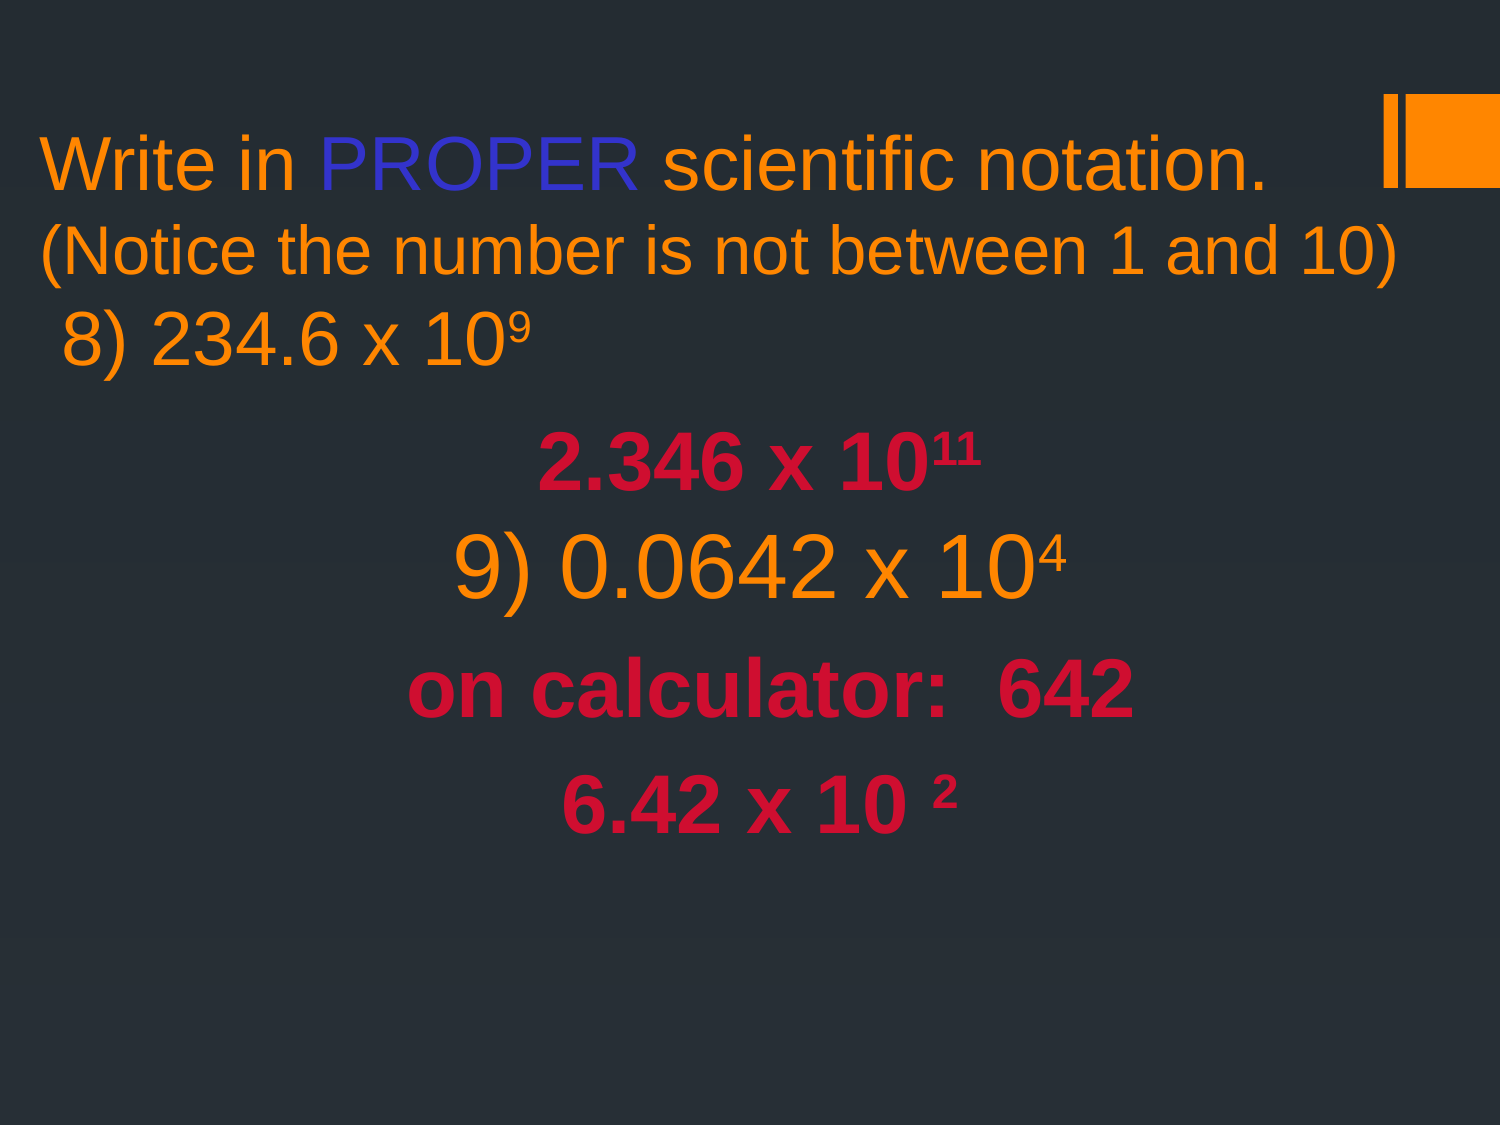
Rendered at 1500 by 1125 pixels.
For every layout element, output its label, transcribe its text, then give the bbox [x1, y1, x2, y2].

list 2.346 x 1011 9) 0.0642 x 104 on calculator: 642 6.42 x 10 2 [112, 399, 1400, 900]
title Write in PROPER scientific notation. (Notice the number is not between 1 and 10) 8) 234.6 x 109 [24, 50, 1475, 388]
